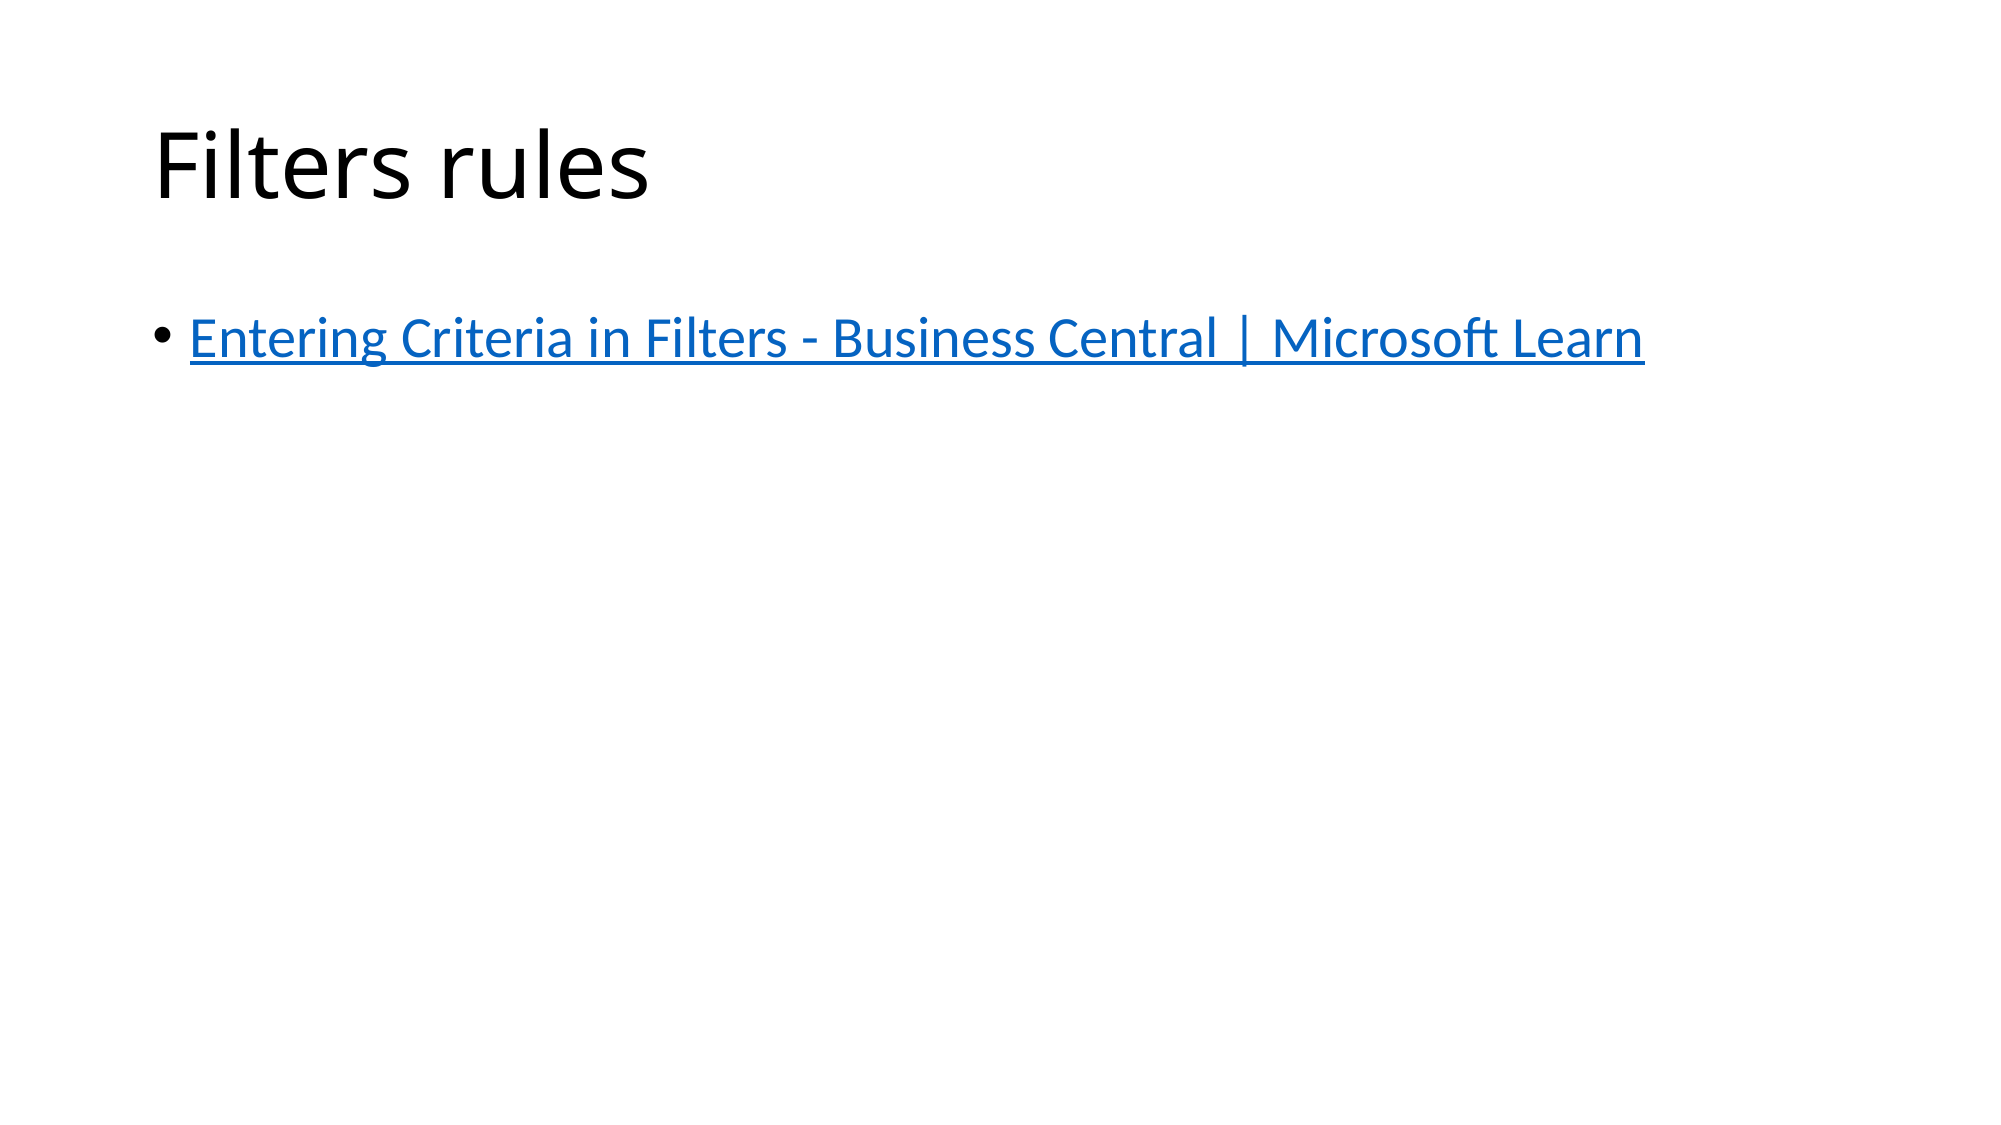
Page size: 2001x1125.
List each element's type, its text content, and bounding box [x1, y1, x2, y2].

list Entering Criteria in Filters - Business Central | Microsoft Learn [137, 299, 1863, 1014]
title Filters rules [137, 59, 1863, 278]
